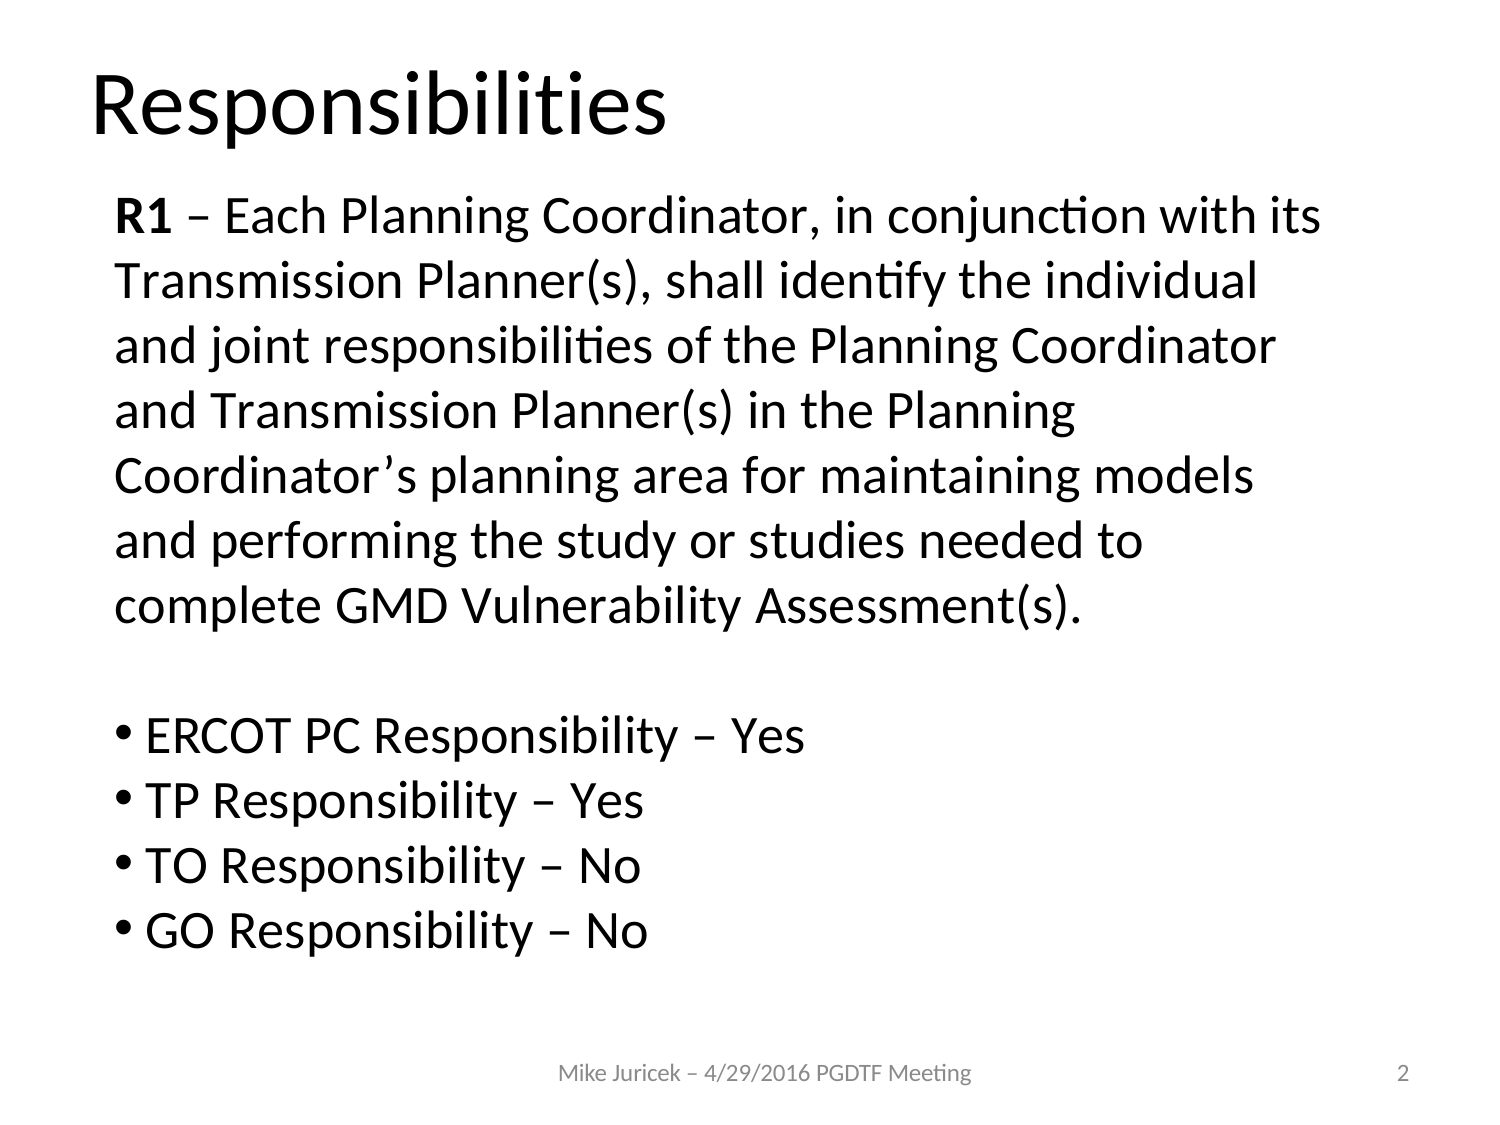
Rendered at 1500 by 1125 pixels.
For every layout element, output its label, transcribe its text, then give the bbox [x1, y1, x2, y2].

slide_number 2 [1380, 1056, 1414, 1090]
text_box Responsibilities [87, 42, 669, 158]
footer Mike Juricek – 4/29/2016 PGDTF Meeting [555, 1056, 988, 1088]
text_box R1 – Each Planning Coordinator, in conjunction with its Transmission Planner(s), shall identify the individual and joint responsibilities of the Planning Coordinator and Transmission Planner(s) in the Planning Coordinator’s planning area for maintaining models and performing the study or studies needed to complete GMD Vulnerability Assessment(s). ERCOT PC Responsibility – Yes TP Responsibility – Yes TO Responsibility – No GO Responsibility – No [112, 179, 1349, 965]
